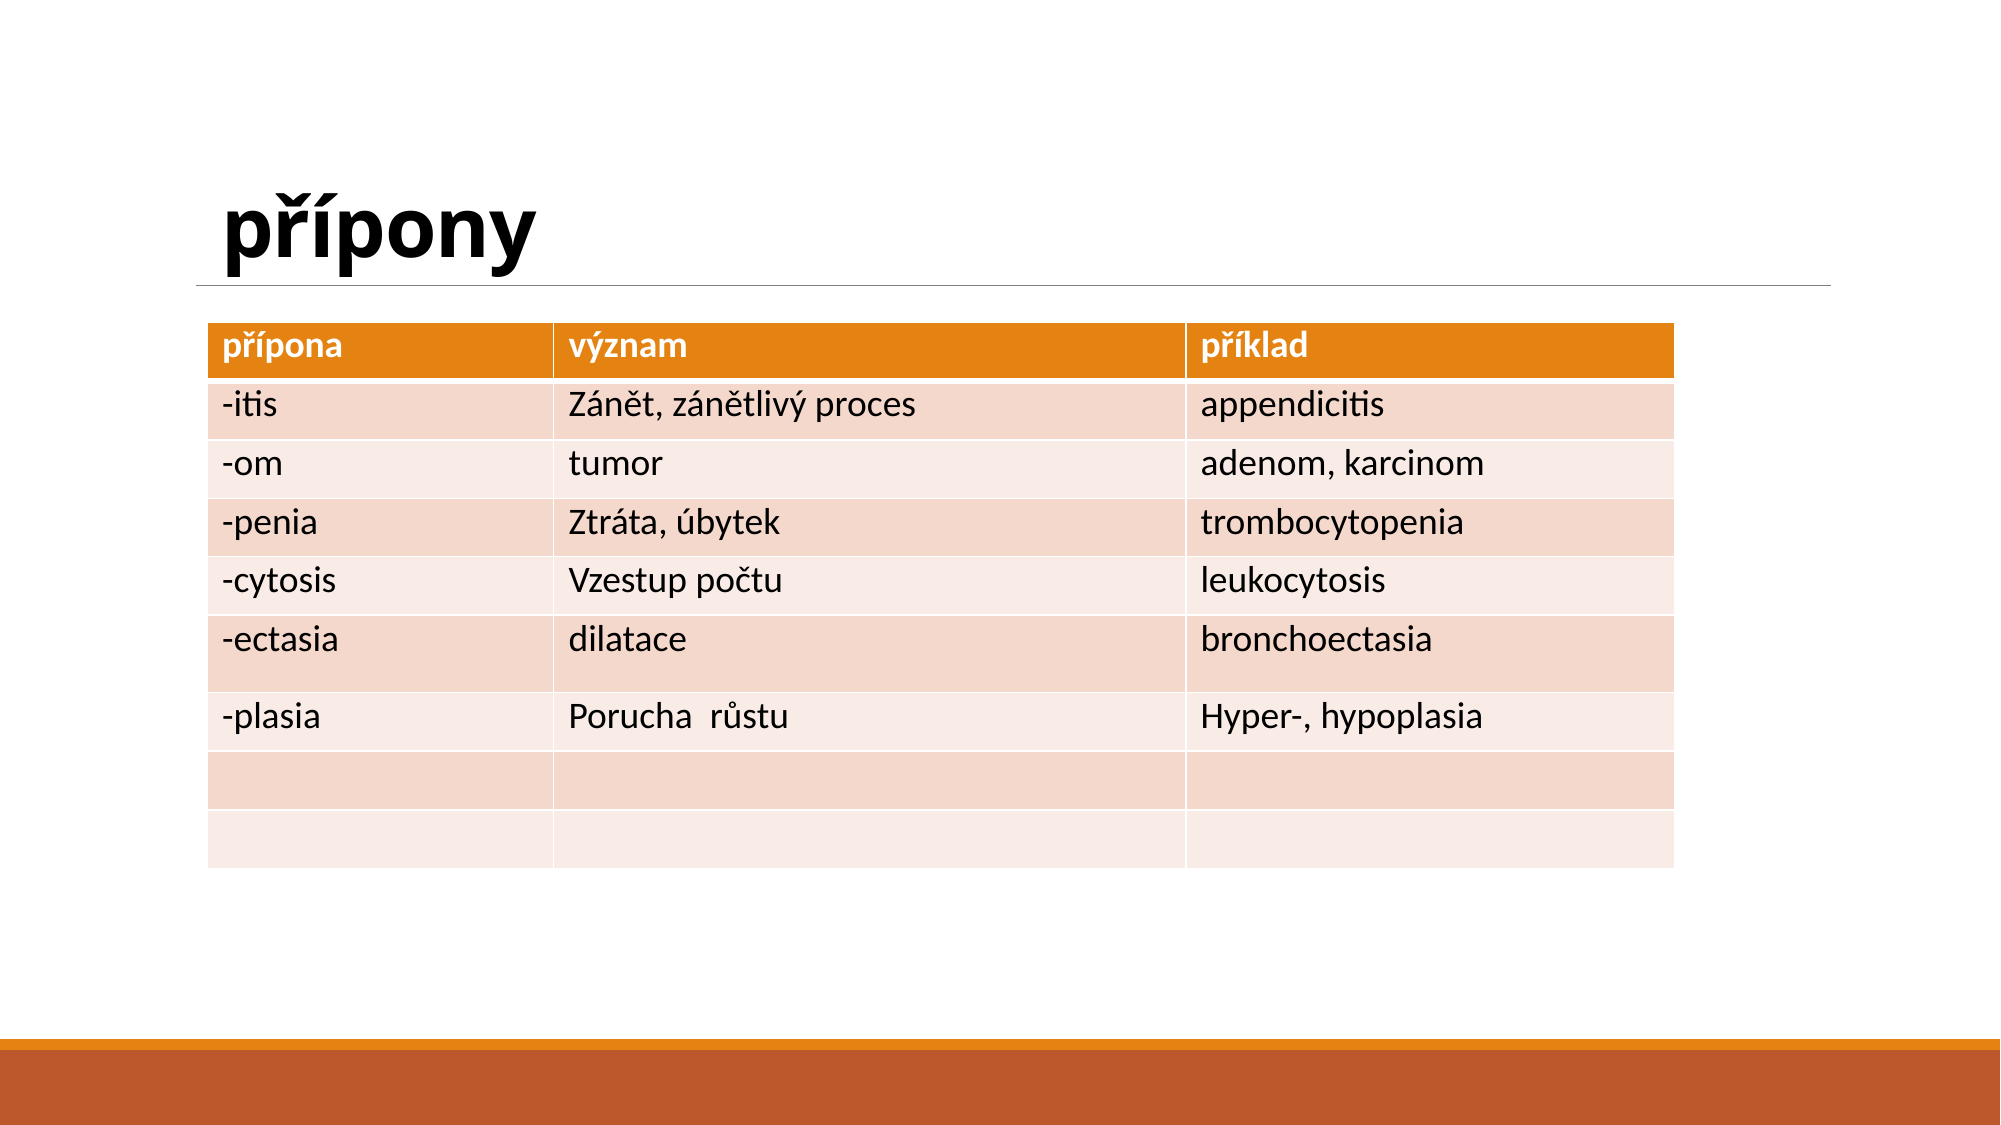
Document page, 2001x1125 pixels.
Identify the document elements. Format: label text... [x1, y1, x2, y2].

table_cell -itis [208, 384, 553, 439]
table_cell [208, 752, 553, 809]
table_cell trombocytopenia [1187, 499, 1674, 556]
table_cell [1187, 752, 1674, 809]
table_cell Porucha růstu [554, 693, 1185, 750]
table_cell -ectasia [208, 616, 553, 692]
table_cell Zánět, zánětlivý proces [554, 384, 1185, 439]
table_cell -cytosis [208, 557, 553, 614]
table_cell Ztráta, úbytek [554, 499, 1185, 556]
table_header příklad [1187, 323, 1674, 378]
table_cell -penia [208, 499, 553, 556]
list [180, 302, 1830, 963]
table_cell Vzestup počtu [554, 557, 1185, 614]
table_cell tumor [554, 441, 1185, 498]
table_cell [554, 752, 1185, 809]
table_cell appendicitis [1187, 384, 1674, 439]
table_cell leukocytosis [1187, 557, 1674, 614]
table_cell [1187, 811, 1674, 868]
table_header význam [554, 323, 1185, 378]
table_cell bronchoectasia [1187, 616, 1674, 692]
table_cell adenom, karcinom [1187, 441, 1674, 498]
table_cell [554, 811, 1185, 868]
table_cell -om [208, 441, 553, 498]
table_cell -plasia [208, 693, 553, 750]
table_cell Hyper-, hypoplasia [1187, 693, 1674, 750]
table_cell dilatace [554, 616, 1185, 692]
table_cell [208, 811, 553, 868]
title přípony [180, 47, 1830, 285]
table_header přípona [208, 323, 553, 378]
